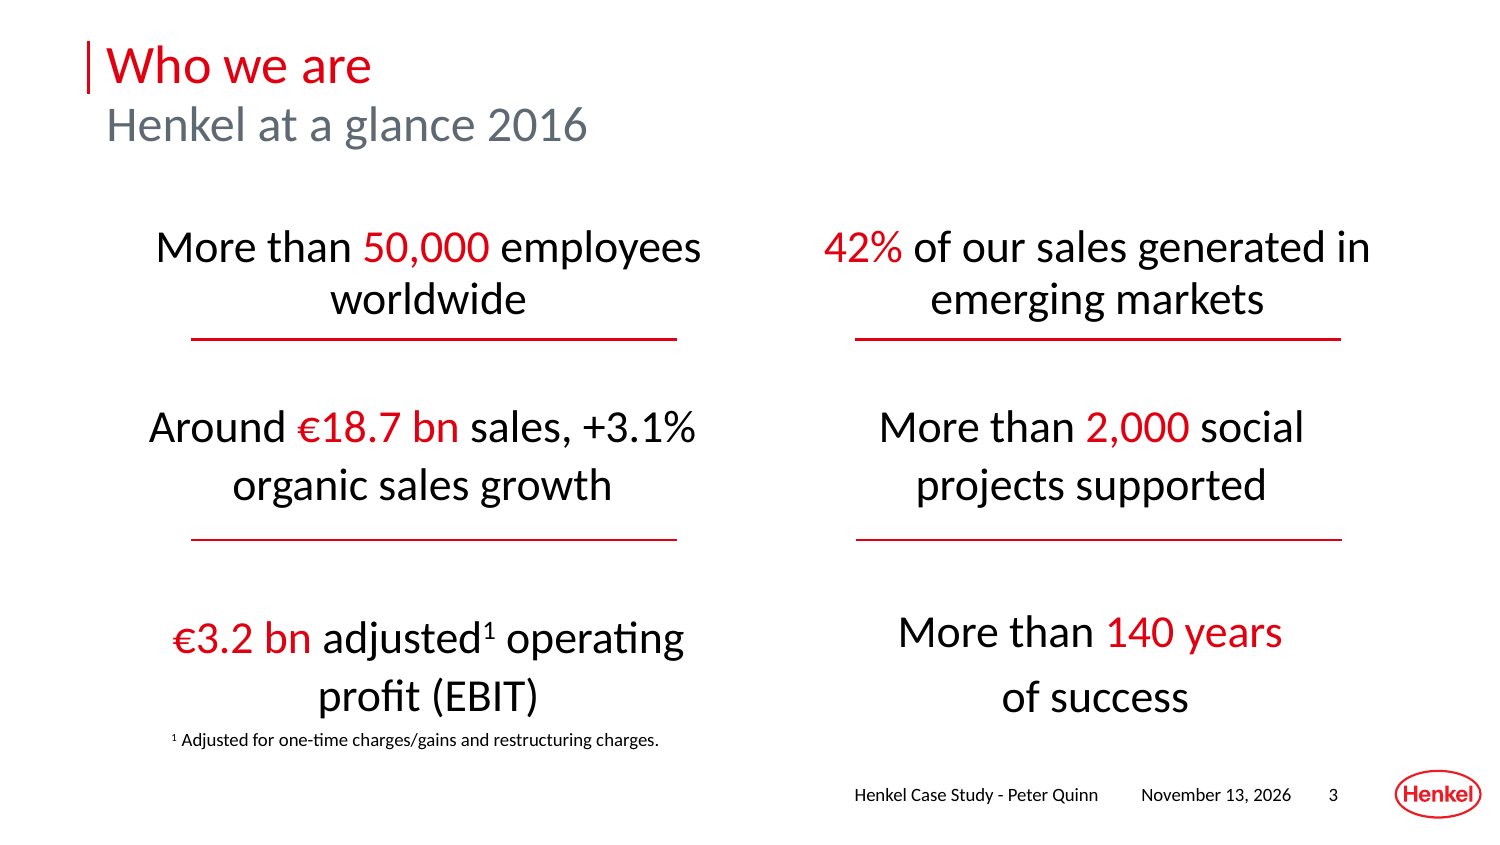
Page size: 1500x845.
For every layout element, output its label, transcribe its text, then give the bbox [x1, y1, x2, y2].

list More than 2,000 social projects supported [787, 393, 1378, 458]
list More than 50,000 employees worldwide [111, 194, 715, 271]
list More than 140 years of success [787, 580, 1374, 657]
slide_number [1116, 771, 1307, 816]
list 42% of our sales generated in emerging markets [787, 194, 1378, 271]
list €3.2 bn adjusted1 operating profit (EBIT) [110, 580, 717, 657]
list Who we are [88, 39, 1378, 87]
text_box 1 Adjusted for one-time charges/gains and restructuring charges. [171, 713, 715, 758]
list Henkel at a glance 2016 [88, 87, 1378, 138]
footer Henkel Case Study - Peter Quinn [88, 771, 1116, 816]
list Around €18.7 bn sales, +3.1% organic sales growth [111, 393, 715, 458]
